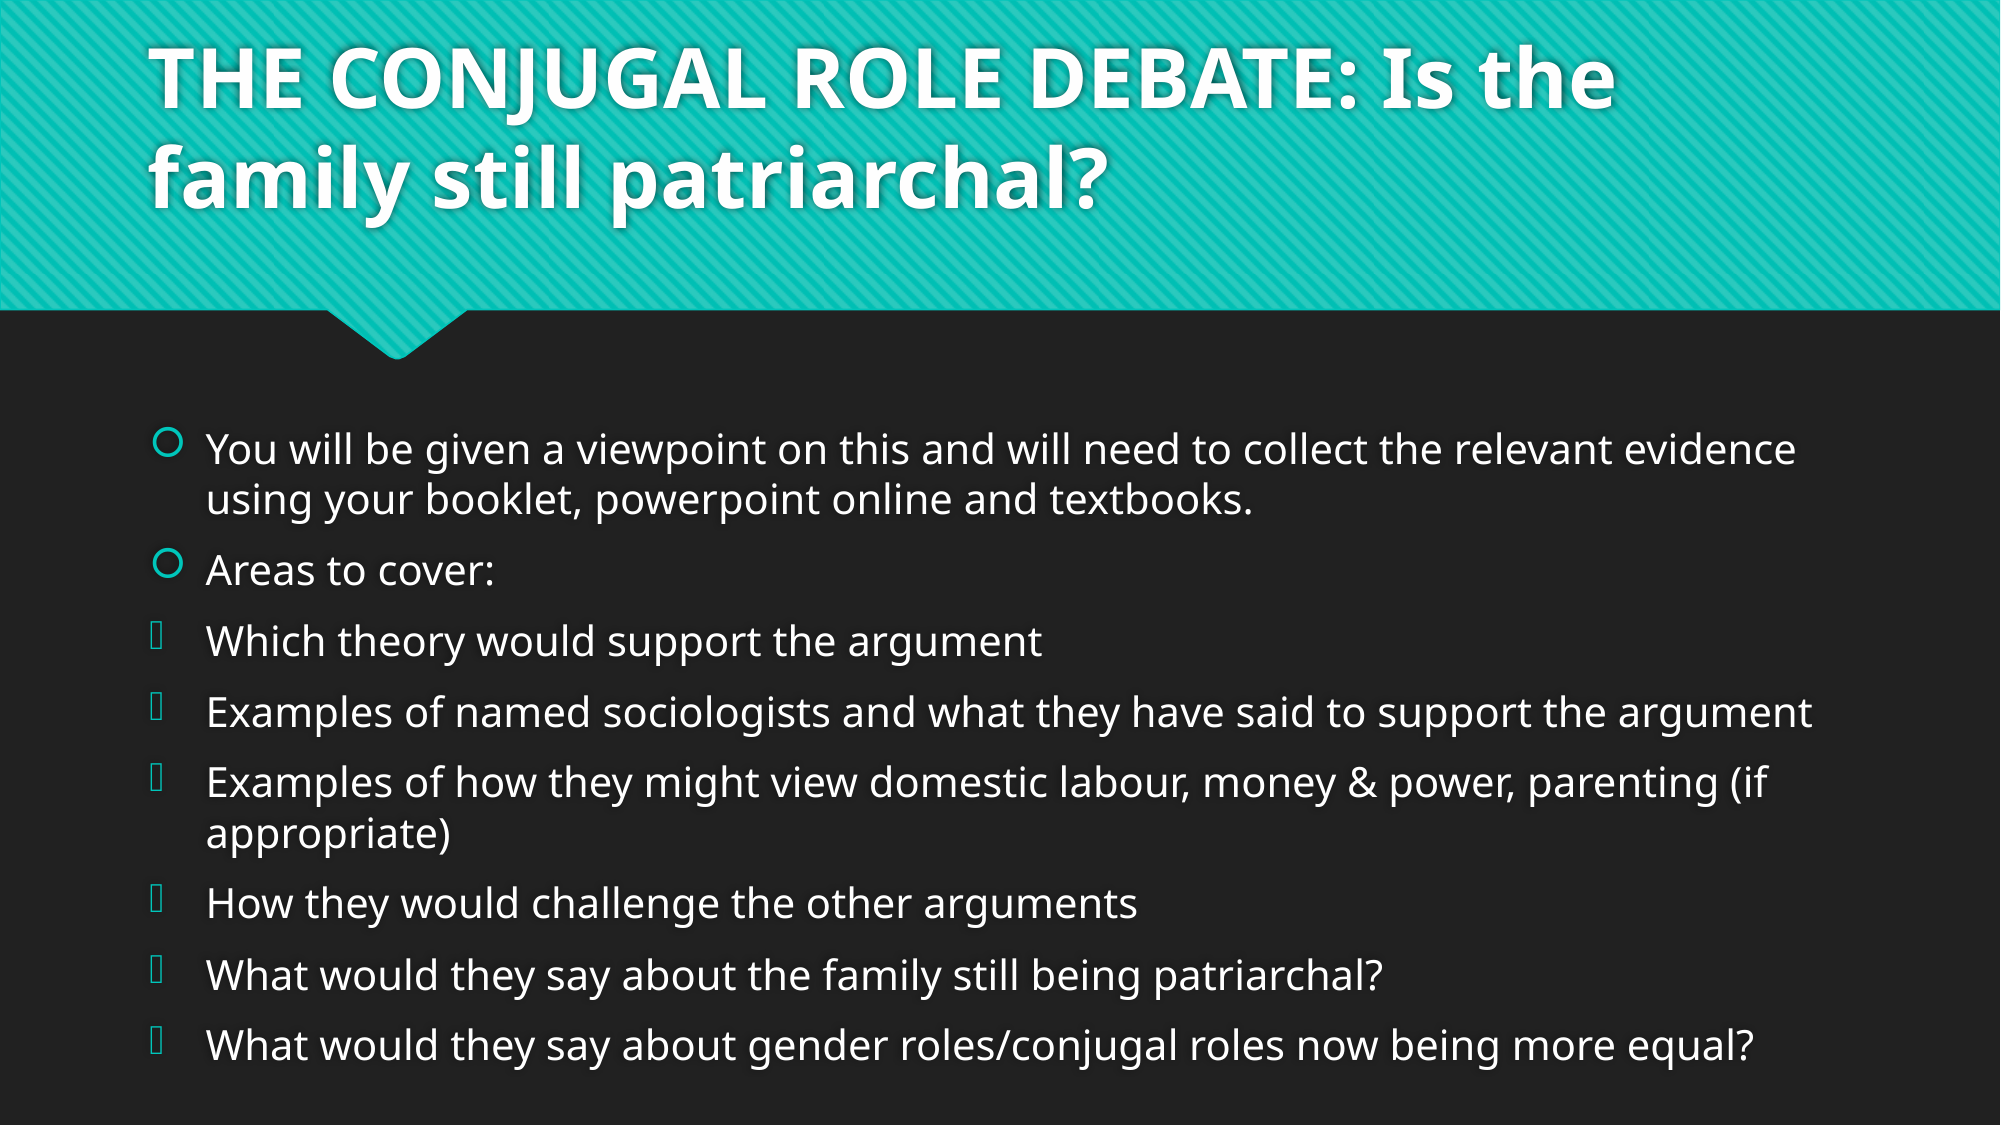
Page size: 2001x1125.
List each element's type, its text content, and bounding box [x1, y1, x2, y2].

list You will be given a viewpoint on this and will need to collect the relevant evidence using your booklet, powerpoint online and textbooks. Areas to cover: Which theory would support the argument Examples of named sociologists and what they have said to support the argument Examples of how they might view domestic labour, money & power, parenting (if appropriate) How they would challenge the other arguments What would they say about the family still being patriarchal? What would they say about gender roles/conjugal roles now being more equal? [134, 316, 1866, 1125]
title THE CONJUGAL ROLE DEBATE: Is the family still patriarchal? [132, 73, 1868, 233]
